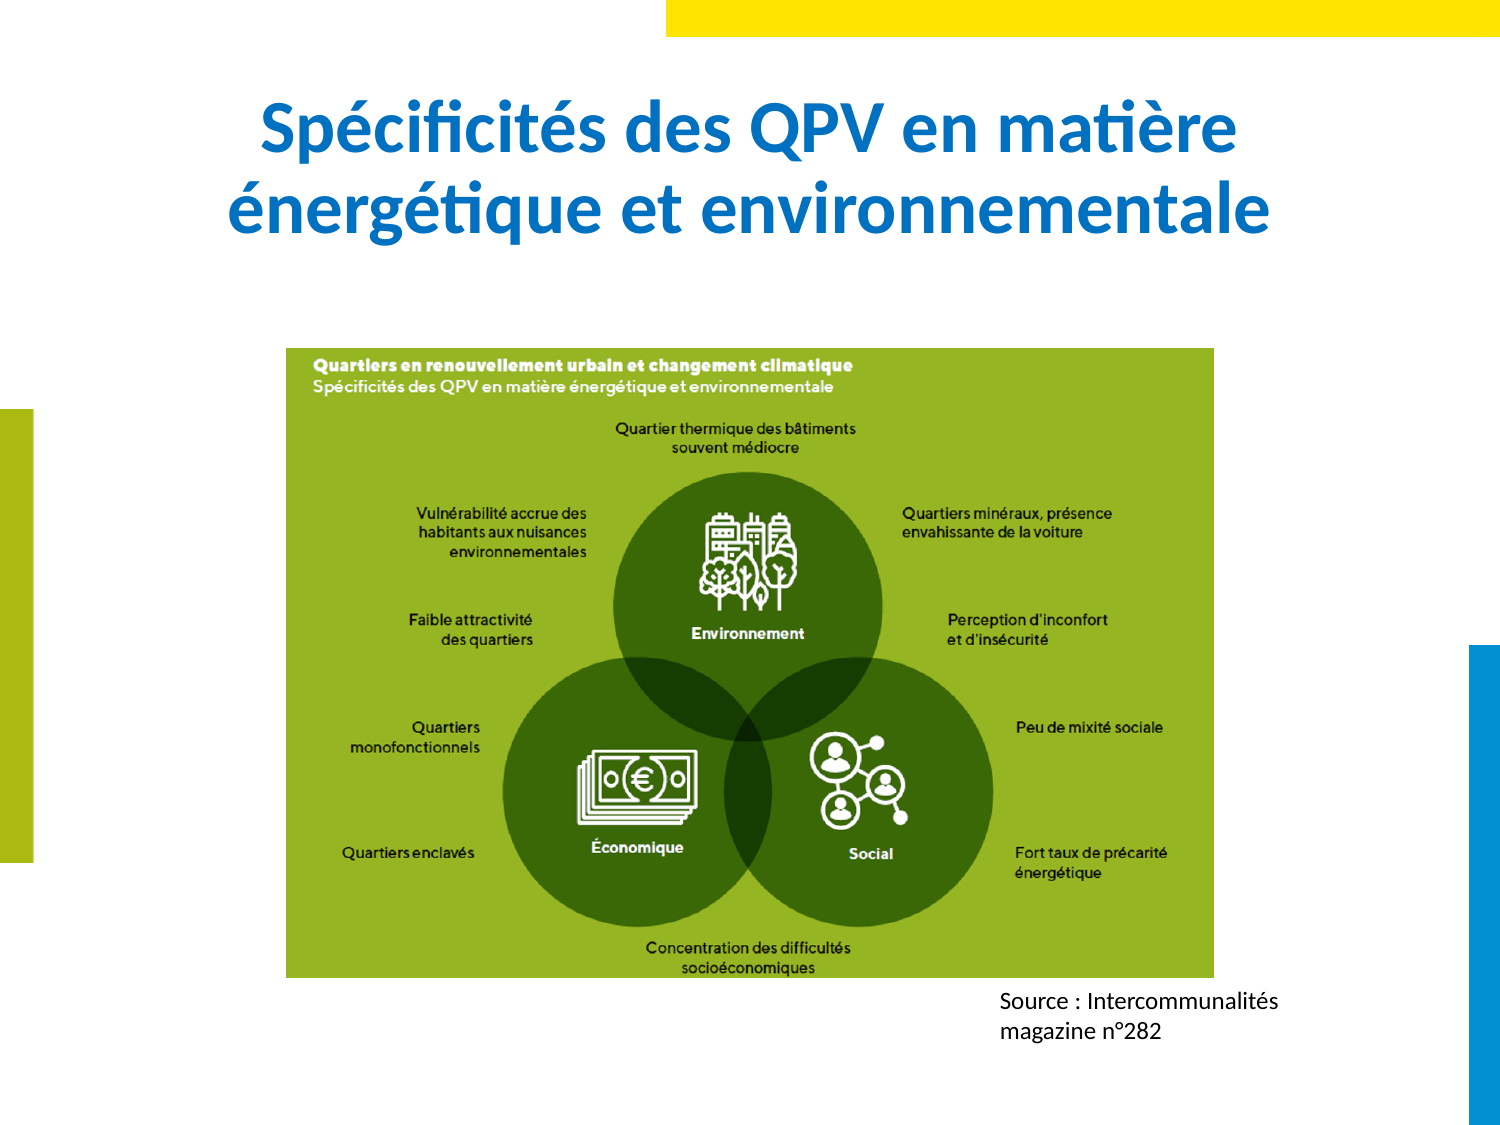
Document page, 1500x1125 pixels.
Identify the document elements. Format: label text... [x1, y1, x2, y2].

text_box Source : Intercommunalités magazine n°282 [985, 977, 1341, 1052]
picture [0, 409, 34, 863]
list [285, 348, 1214, 978]
title Spécificités des QPV en matière énergétique et environnementale [103, 59, 1397, 278]
picture [666, 0, 1500, 37]
